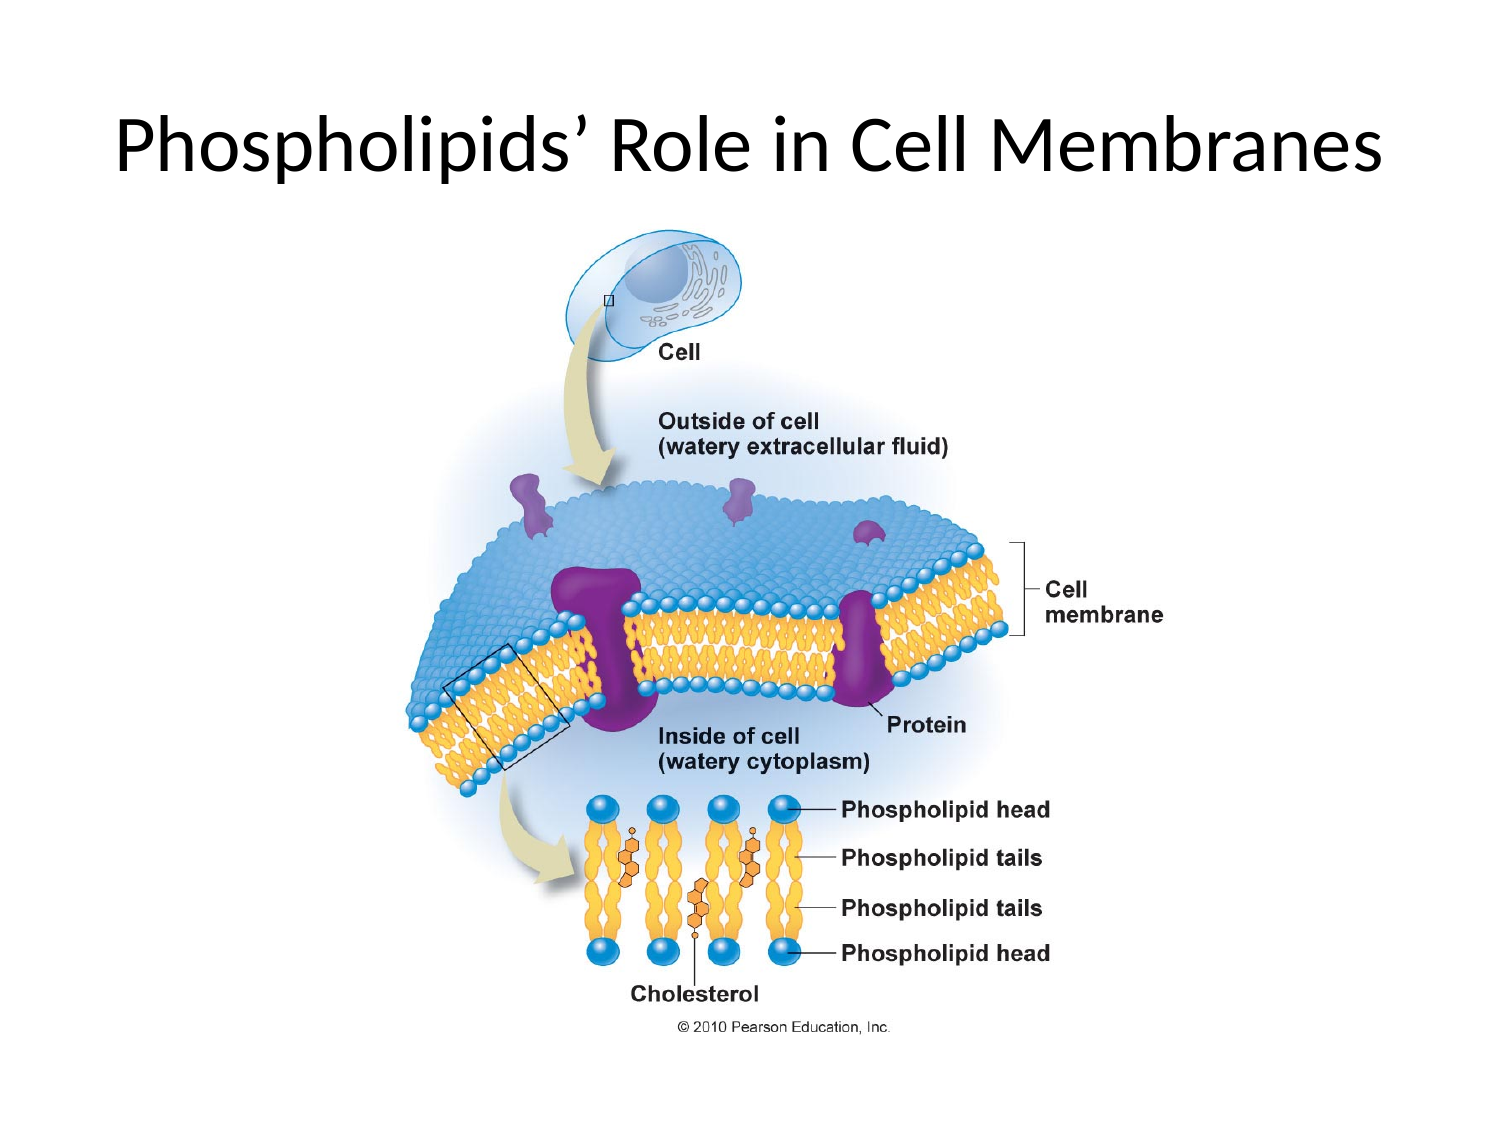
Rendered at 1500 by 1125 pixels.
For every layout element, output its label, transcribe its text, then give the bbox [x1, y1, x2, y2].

picture [383, 223, 1185, 1037]
title Phospholipids’ Role in Cell Membranes [75, 45, 1425, 233]
